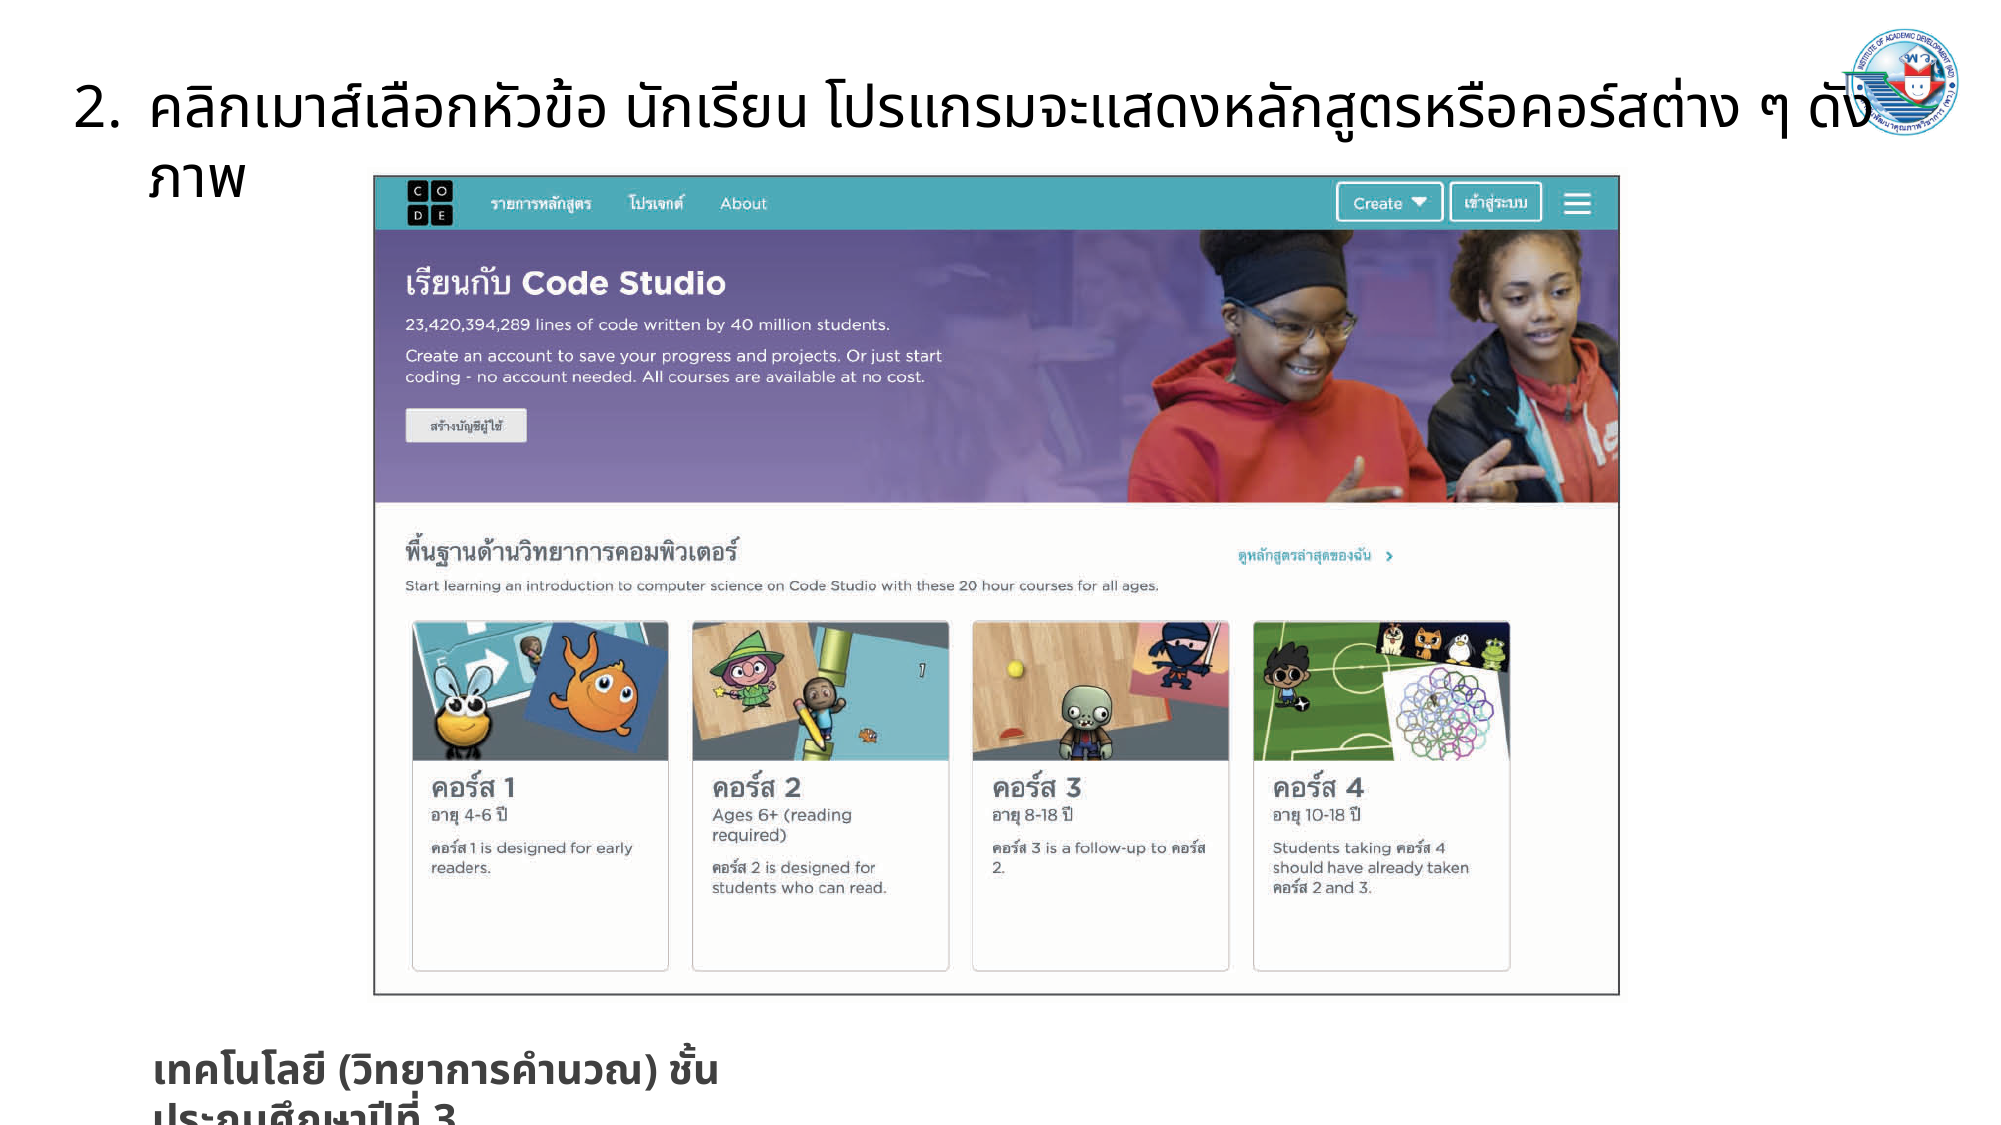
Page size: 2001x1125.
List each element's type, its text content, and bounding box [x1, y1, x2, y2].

text_box คลิกเมาส์เลือกหัวข้อ นักเรียน โปรแกรมจะแสดงหลักสูตรหรือคอร์สต่าง ๆ ดังภาพ [59, 62, 1937, 217]
footer เทคโนโลยี (วิทยาการคำนวณ) ชั้นประถมศึกษาปีที่ 3 [137, 1071, 813, 1115]
picture [1840, 27, 1960, 137]
picture [367, 167, 1628, 1003]
